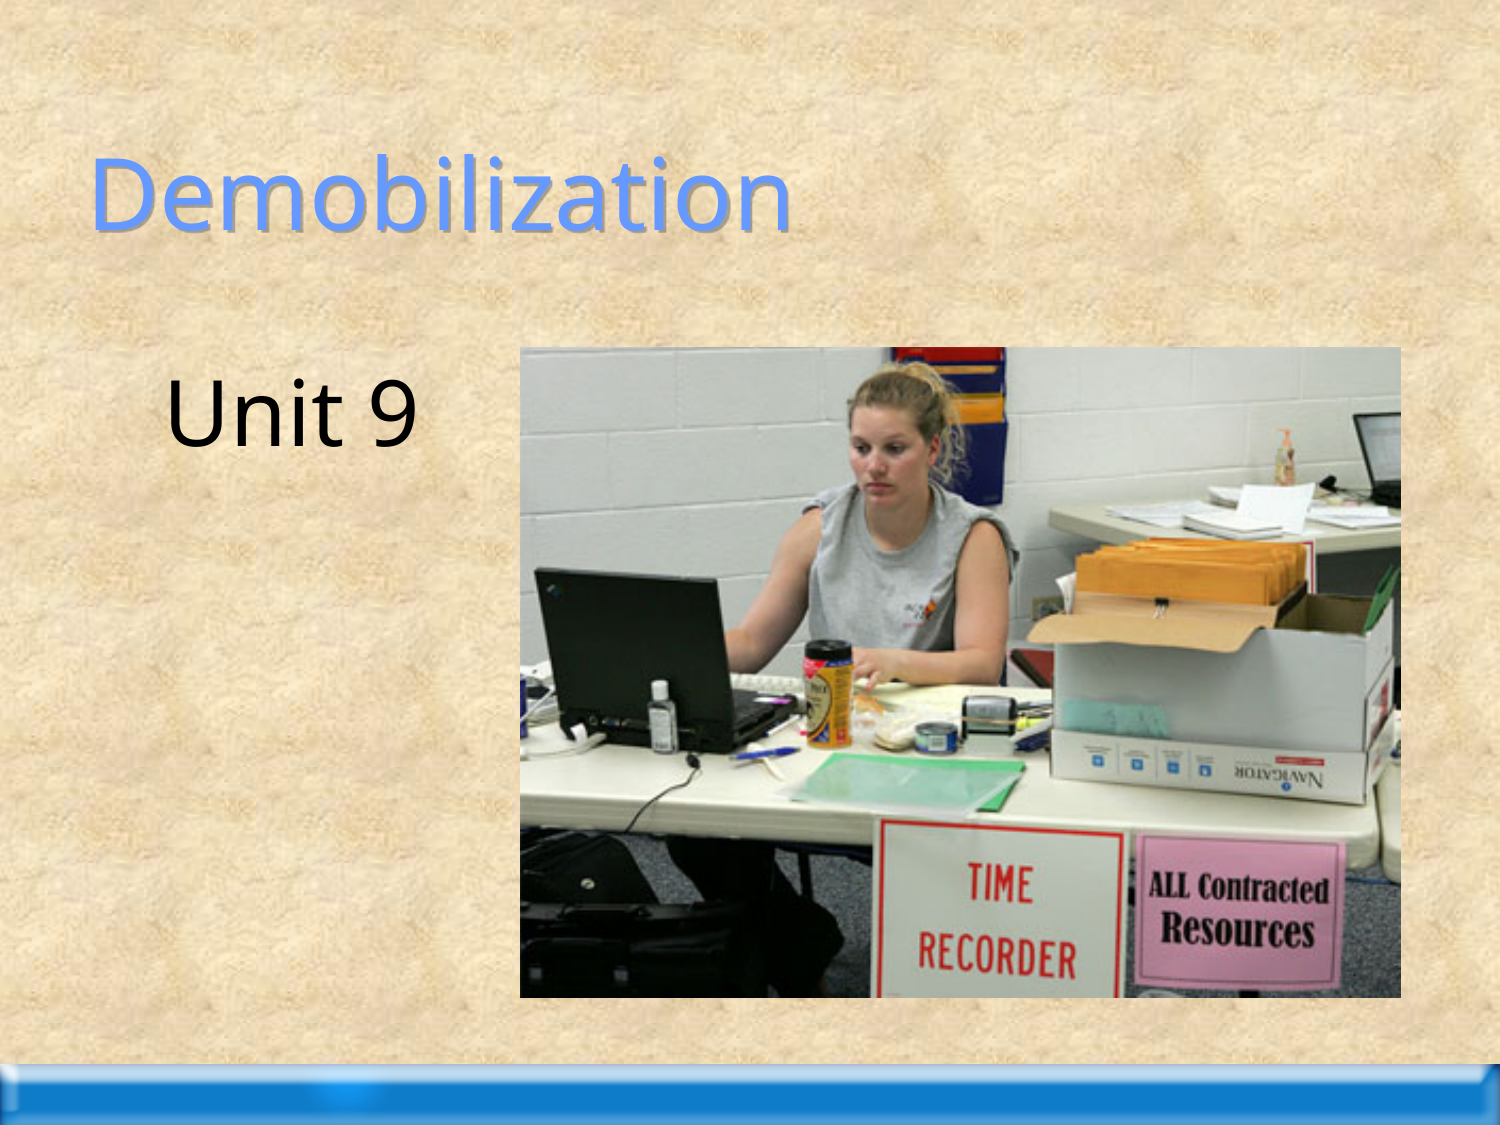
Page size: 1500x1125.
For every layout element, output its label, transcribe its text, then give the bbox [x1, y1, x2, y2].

text_box Unit 9 [148, 369, 436, 473]
picture [0, 0, 1500, 1125]
text_box Demobilization [71, 36, 1382, 364]
